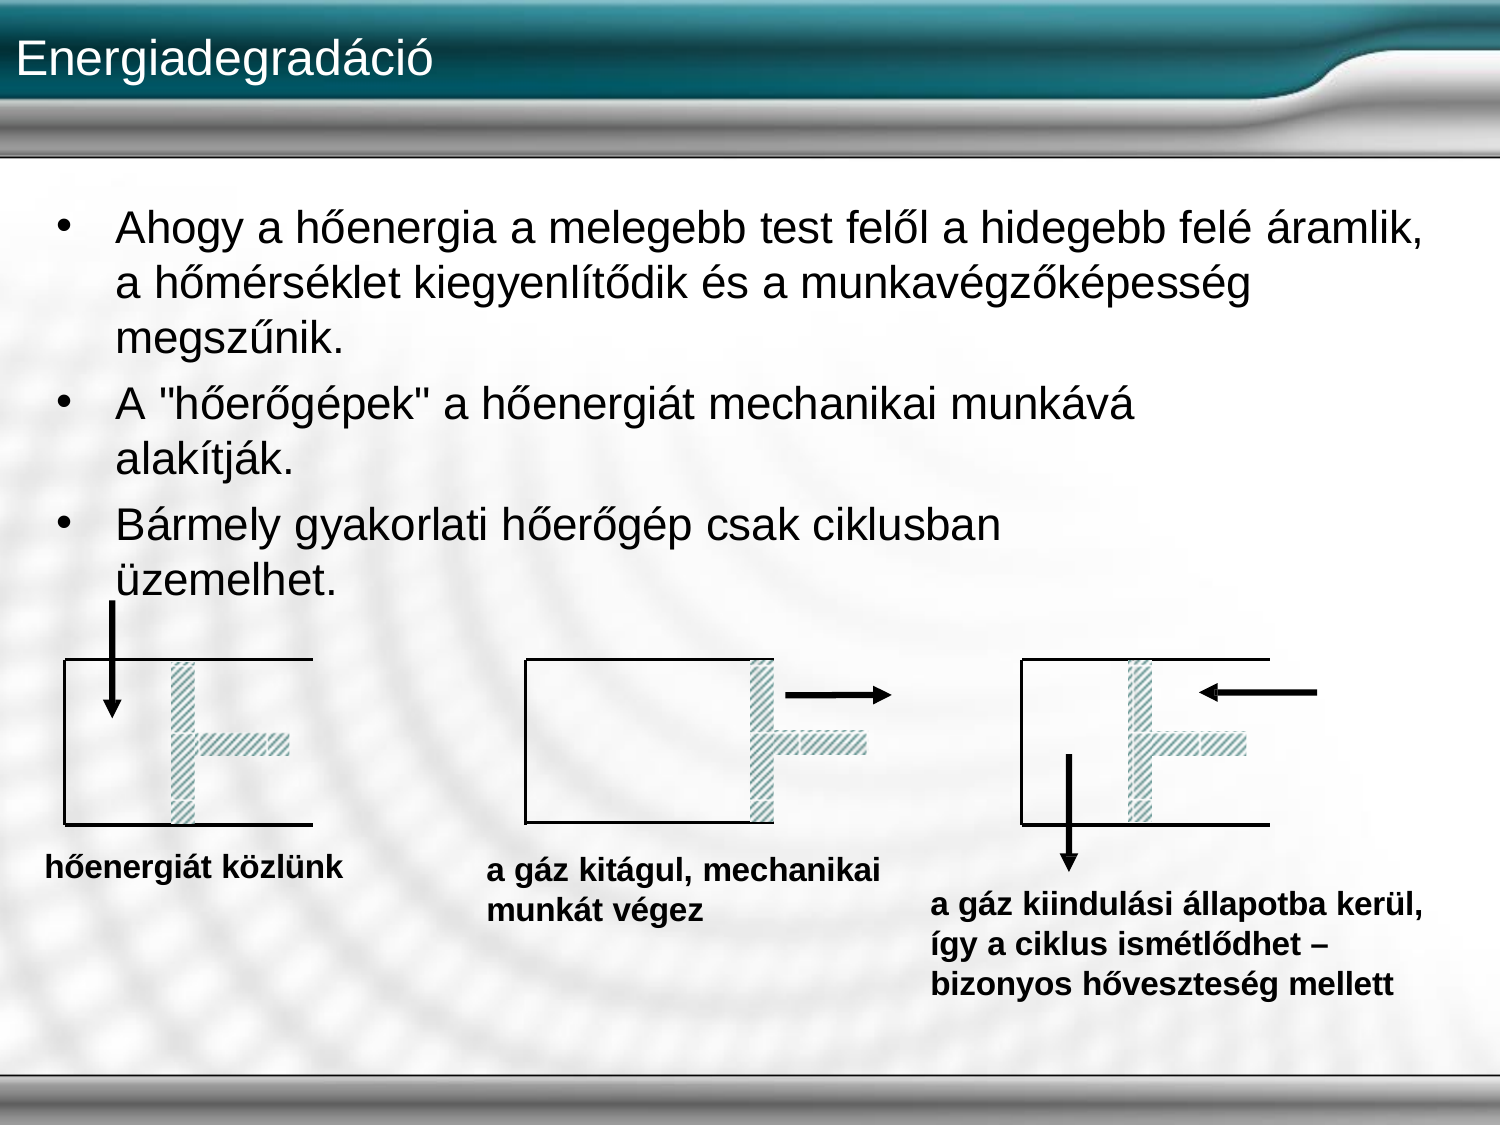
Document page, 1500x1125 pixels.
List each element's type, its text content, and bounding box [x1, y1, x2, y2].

text_box [1151, 731, 1247, 756]
text_box hőenergiát közlünk [42, 845, 351, 886]
text_box [171, 662, 195, 824]
title Energiadegradáció [12, 25, 1488, 213]
text_box a gáz kitágul, mechanikai munkát végez [484, 848, 888, 929]
text_box [194, 732, 290, 756]
text_box Ahogy a hőenergia a melegebb test felől a hidegebb felé áramlik, a hőmérséklet kiegyenlítődik és a munkavégzőképesség megszűnik. A "hőerőgépek" a hőenergiát mechanikai munkává alakítják. Bármely gyakorlati hőerőgép csak ciklusban üzemelhet. [54, 197, 1436, 605]
text_box [750, 660, 774, 822]
picture [0, 0, 1500, 1125]
text_box [1128, 660, 1152, 823]
text_box [1059, 754, 1079, 873]
text_box [785, 685, 892, 705]
text_box [1198, 683, 1318, 702]
text_box [773, 730, 869, 755]
text_box a gáz kiindulási állapotba kerül, így a ciklus ismétlődhet – bizonyos hőveszteség mellett [928, 882, 1433, 1003]
text_box [102, 600, 122, 719]
